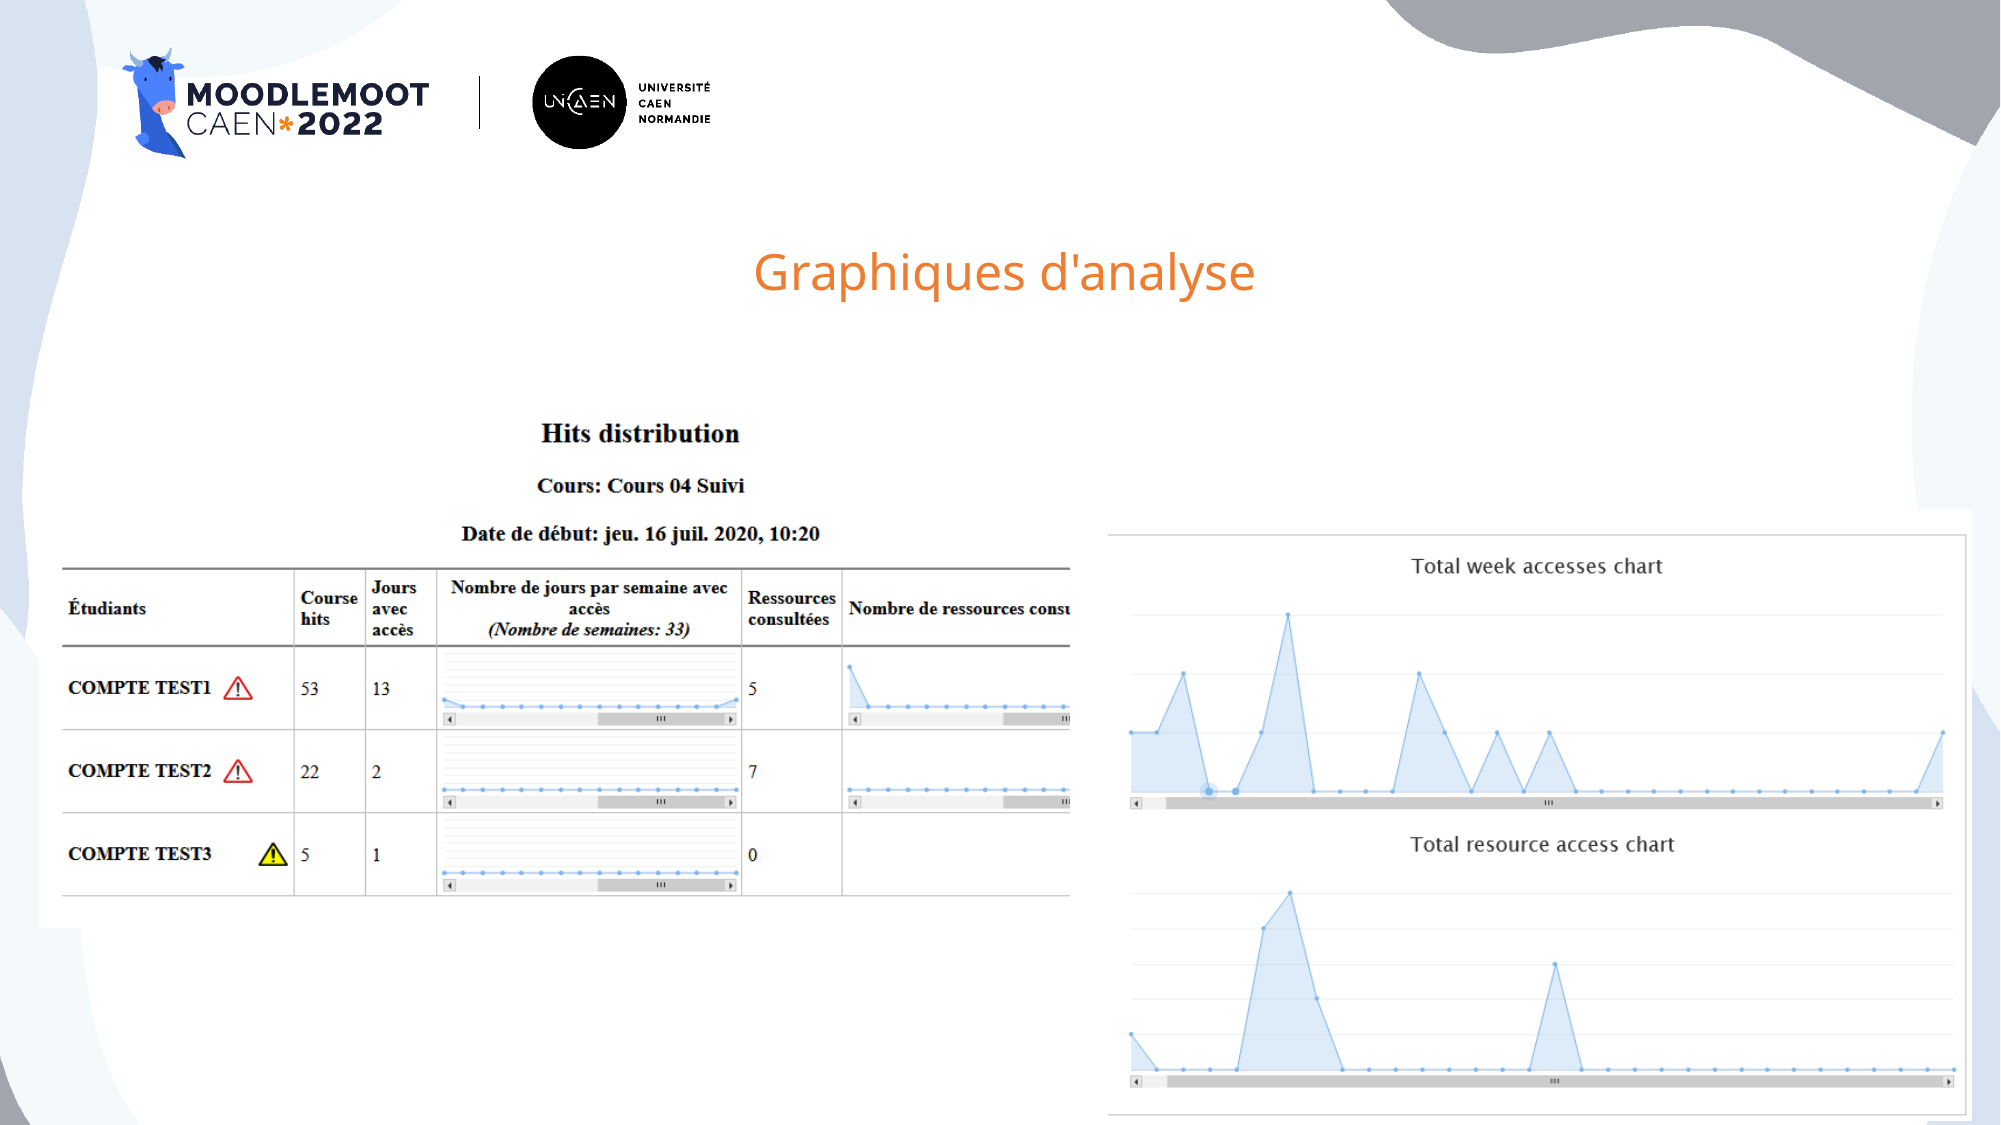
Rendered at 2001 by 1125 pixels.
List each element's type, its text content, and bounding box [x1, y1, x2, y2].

picture [118, 43, 433, 161]
picture [39, 405, 1972, 1121]
picture [528, 54, 716, 150]
title Graphiques d'analyse [171, 185, 1840, 363]
